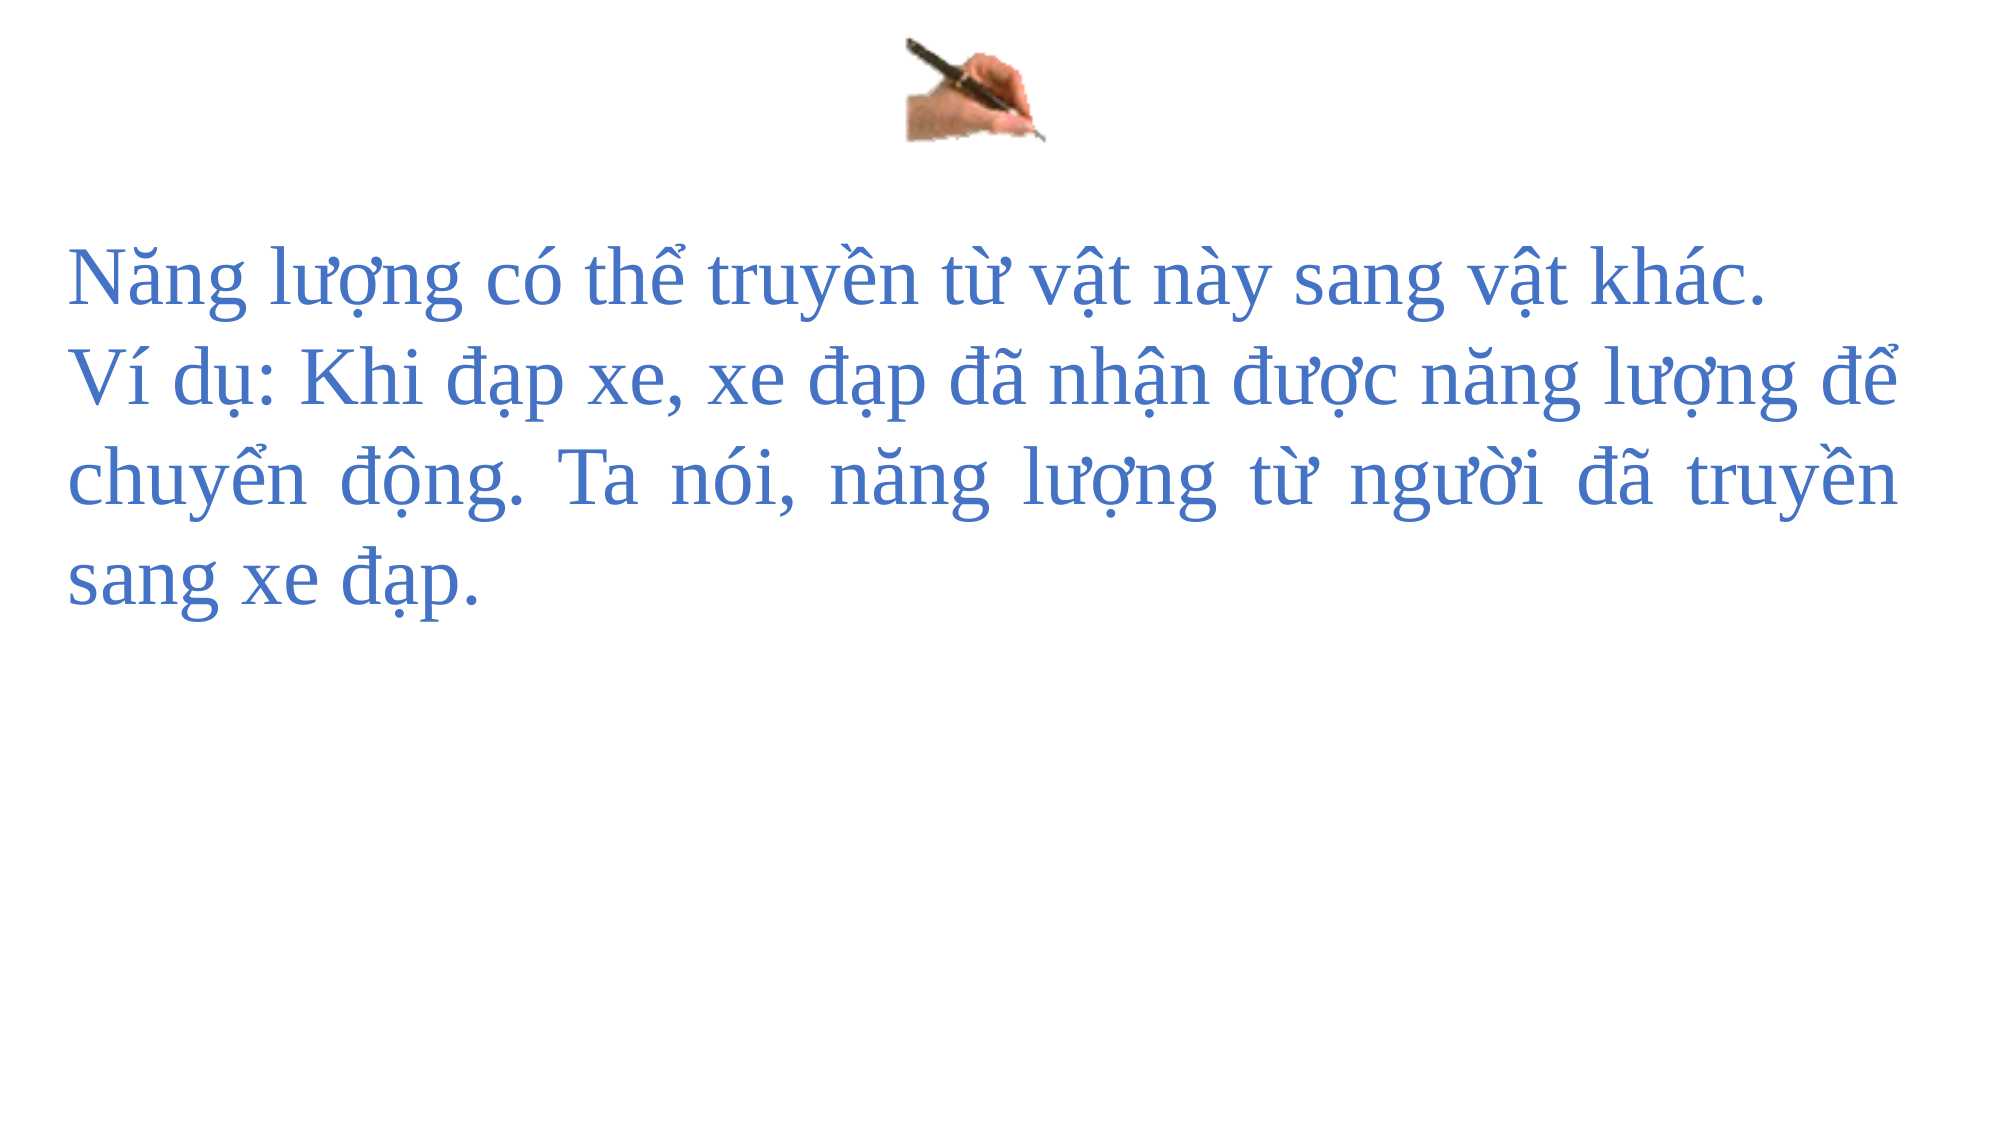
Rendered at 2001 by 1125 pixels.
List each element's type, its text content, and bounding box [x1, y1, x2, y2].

picture [899, 0, 1070, 150]
text_box Năng lượng có thể truyền từ vật này sang vật khác. Ví dụ: Khi đạp xe, xe đạp đã nhận được năng lượng để chuyển động. Ta nói, năng lượng từ người đã truyền sang xe đạp. [53, 213, 1916, 629]
